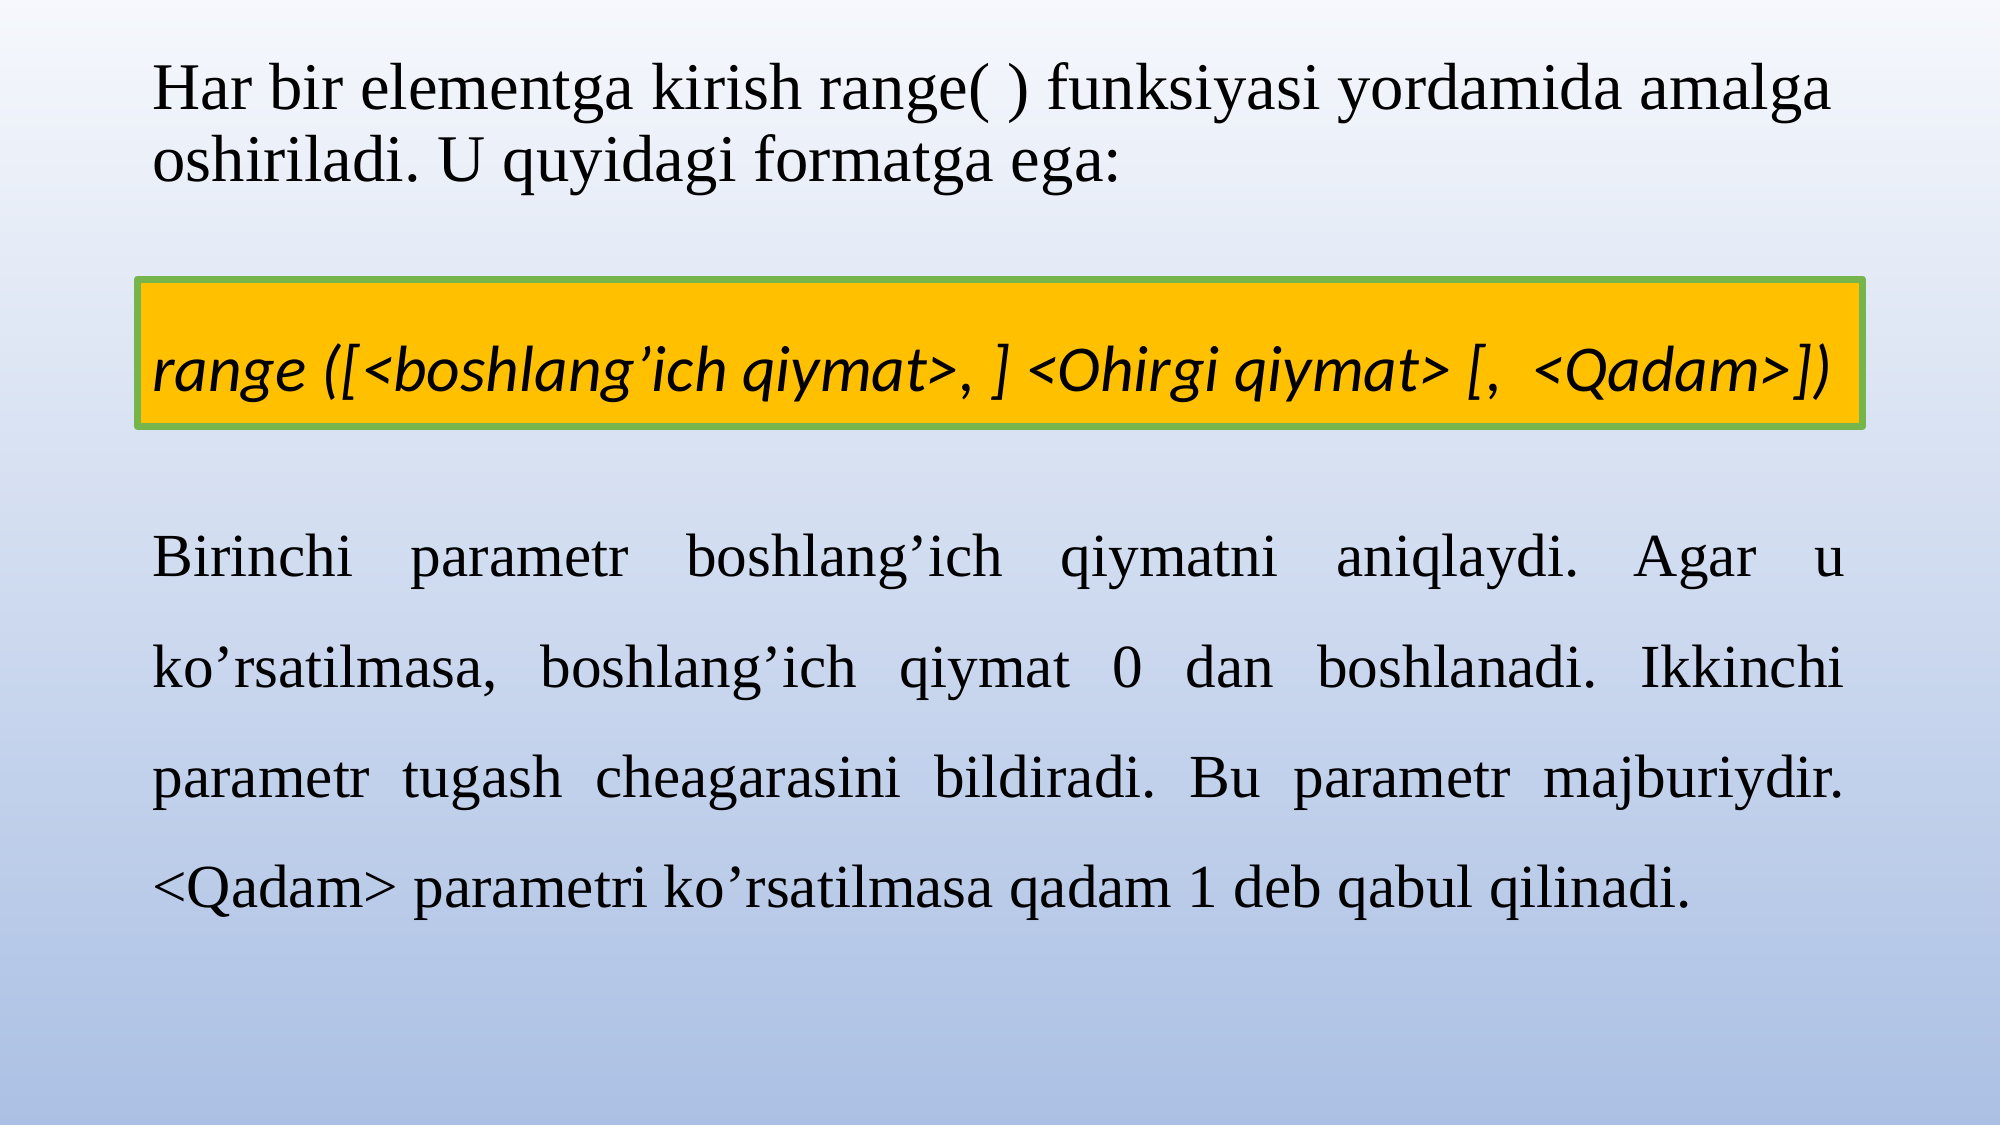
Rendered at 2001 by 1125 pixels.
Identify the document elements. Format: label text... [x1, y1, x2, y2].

title Har bir elementga kirish range( ) funksiyasi yordamida amalga oshiriladi. U quyidagi formatga ega: [137, 59, 1863, 189]
text_box Birinchi parametr boshlang’ich qiymatni aniqlaydi. Agar u ko’rsatilmasa, boshlang’ich qiymat 0 dan boshlanadi. Ikkinchi parametr tugash cheagarasini bildiradi. Bu parametr majburiydir. <Qadam> parametri ko’rsatilmasa qadam 1 deb qabul qilinadi. [137, 471, 1863, 1001]
list range ([<boshlang’ich qiymat>, ] <Ohirgi qiymat> [, <Qadam>]) [137, 279, 1863, 427]
